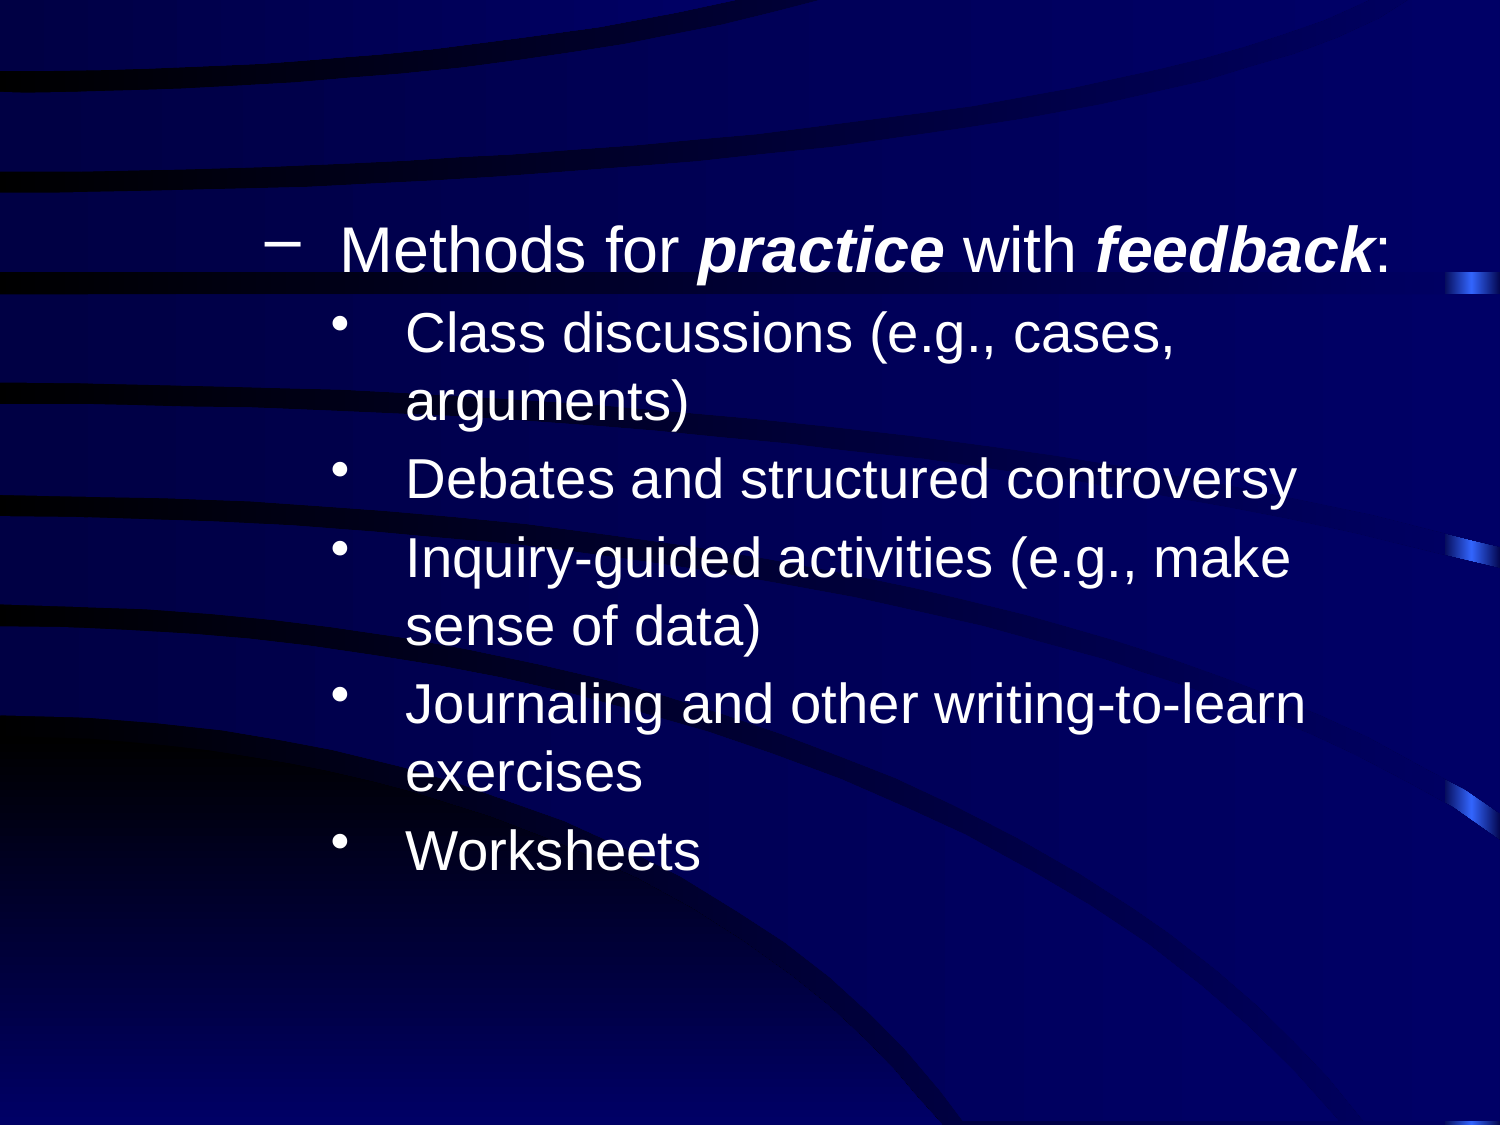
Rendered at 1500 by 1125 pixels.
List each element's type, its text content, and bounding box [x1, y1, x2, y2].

list Methods for practice with feedback: Class discussions (e.g., cases, arguments) Debates and structured controversy Inquiry-guided activities (e.g., make sense of data) Journaling and other writing-to-learn exercises Worksheets [174, 200, 1450, 1088]
